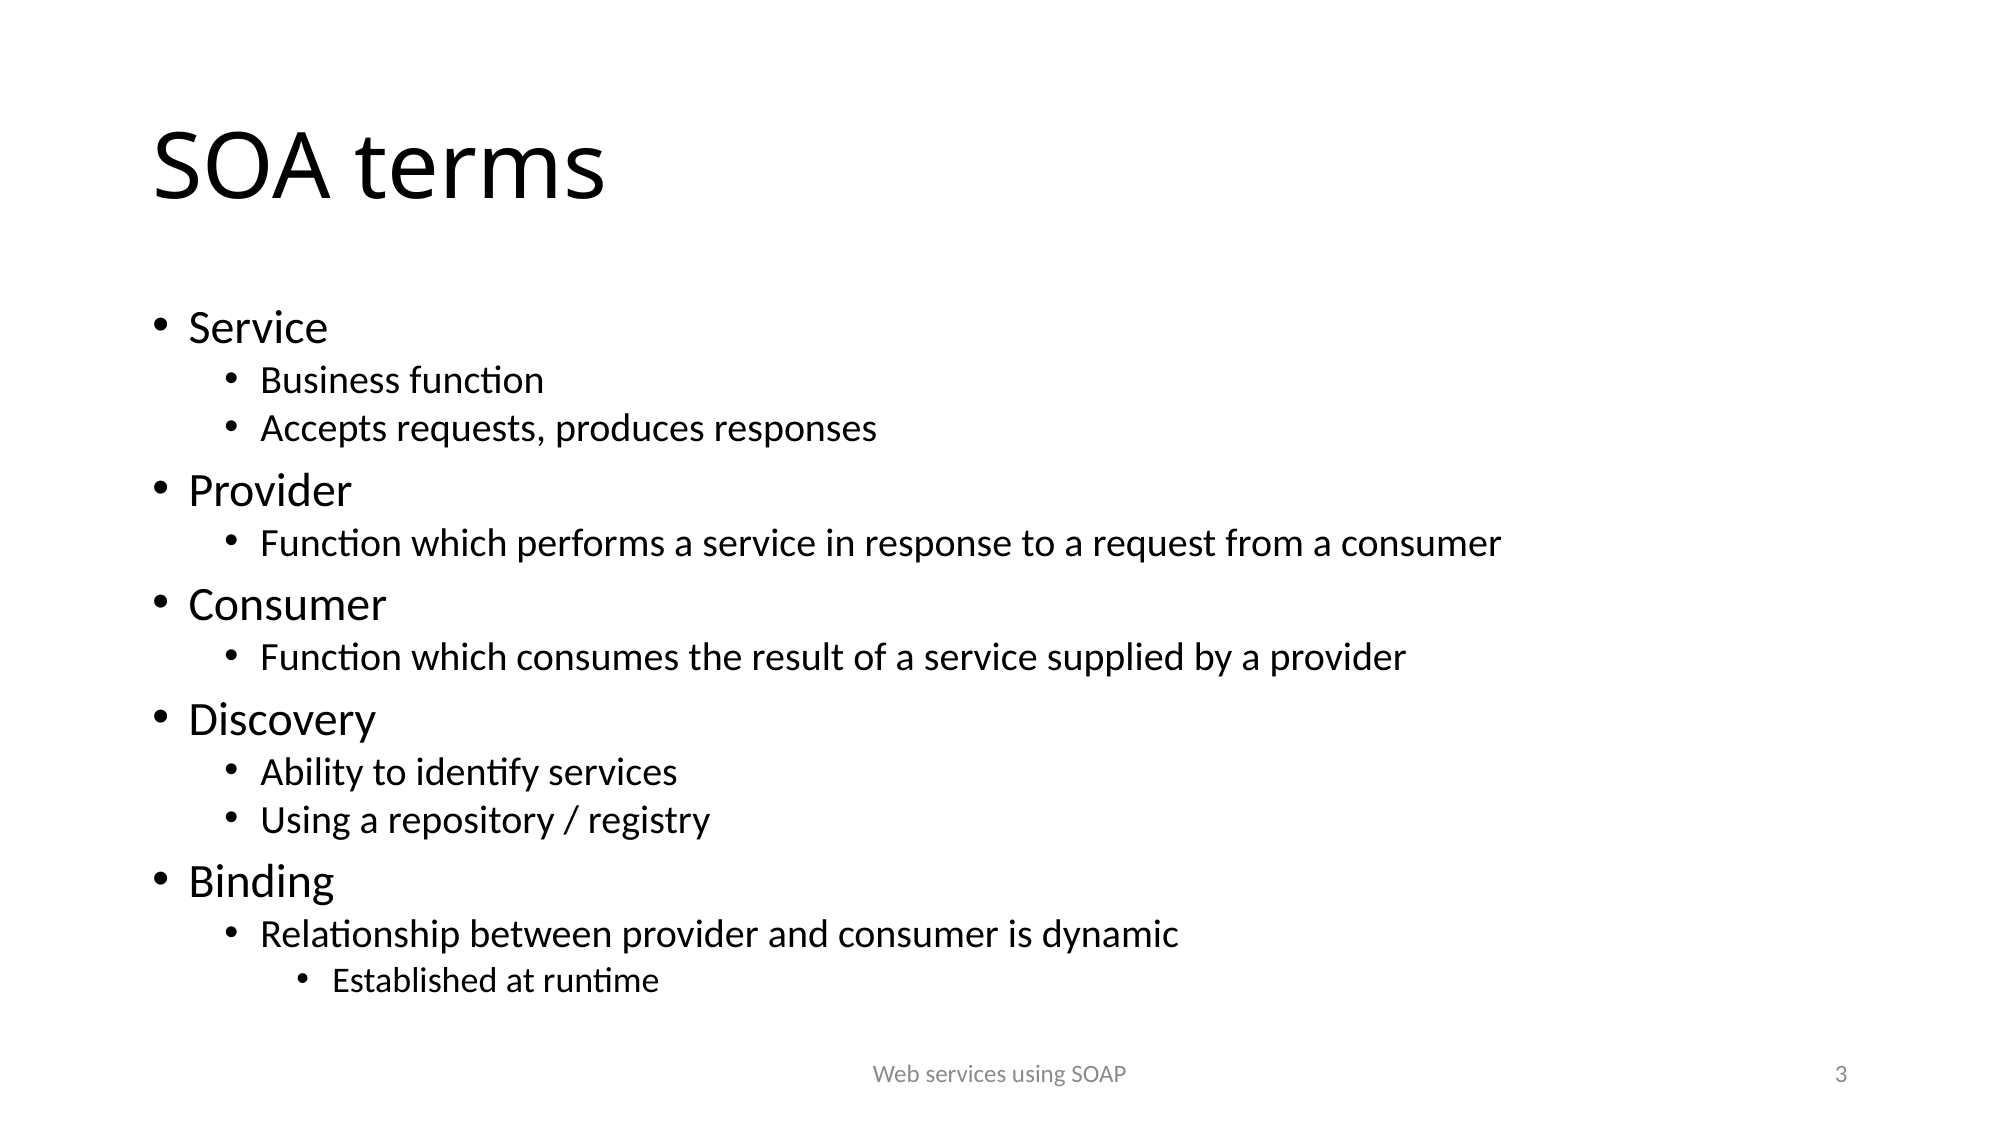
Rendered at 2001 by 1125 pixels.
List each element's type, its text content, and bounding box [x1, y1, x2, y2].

footer Web services using SOAP [662, 1042, 1338, 1103]
slide_number 3 [1412, 1042, 1863, 1103]
title SOA terms [137, 59, 1863, 278]
list Service Business function Accepts requests, produces responses Provider Function which performs a service in response to a request from a consumer Consumer Function which consumes the result of a service supplied by a provider Discovery Ability to identify services Using a repository / registry Binding Relationship between provider and consumer is dynamic Established at runtime [137, 299, 1863, 1014]
